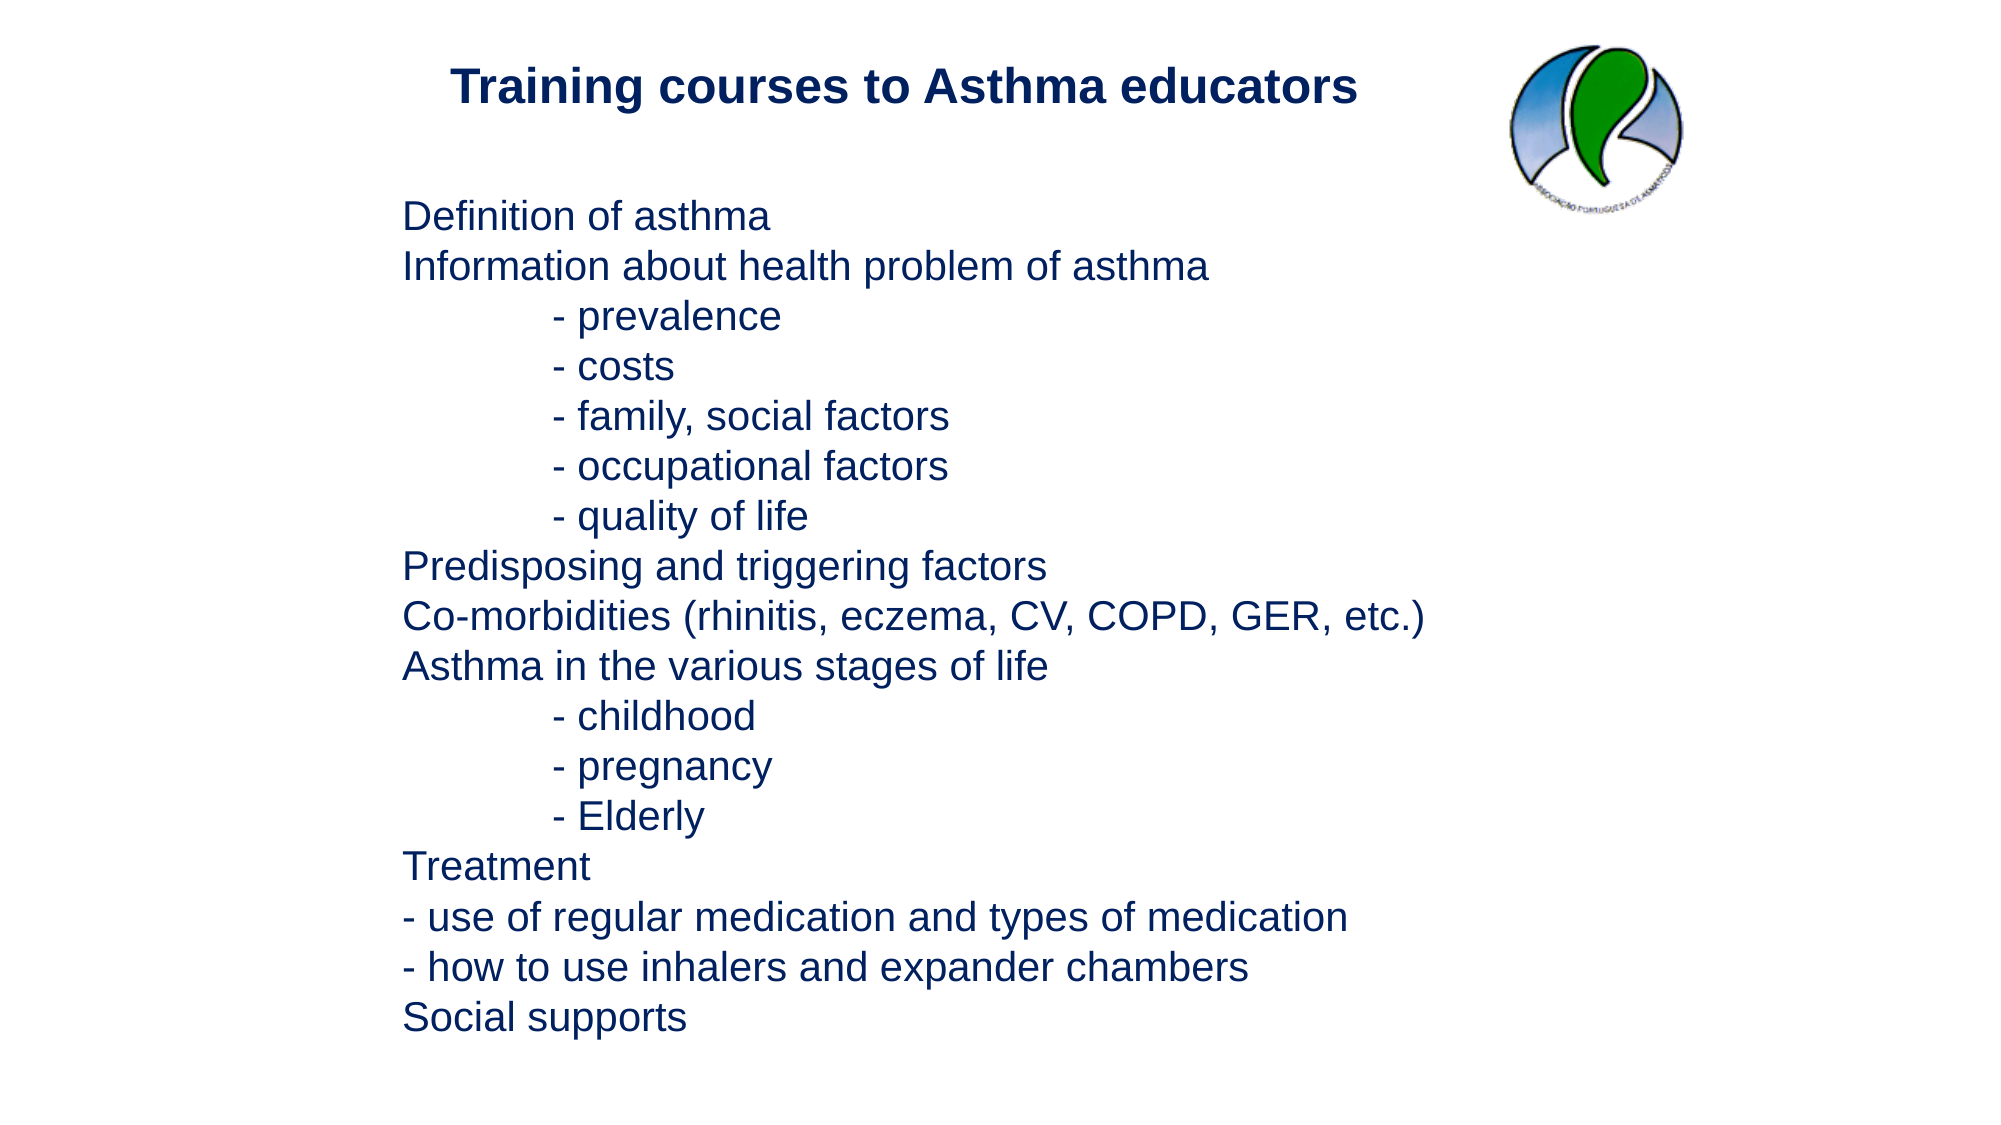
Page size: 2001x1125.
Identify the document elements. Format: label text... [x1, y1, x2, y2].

text_box Definition of asthma Information about health problem of asthma - prevalence - costs - family, social factors - occupational factors - quality of life Predisposing and triggering factors Co-morbidities (rhinitis, eczema, CV, COPD, GER, etc.) Asthma in the various stages of life - childhood - pregnancy - Elderly Treatment - use of regular medication and types of medication - how to use inhalers and expander chambers Social supports [387, 181, 1719, 1047]
picture [1506, 39, 1685, 219]
text_box Training courses to Asthma educators [435, 46, 1389, 122]
